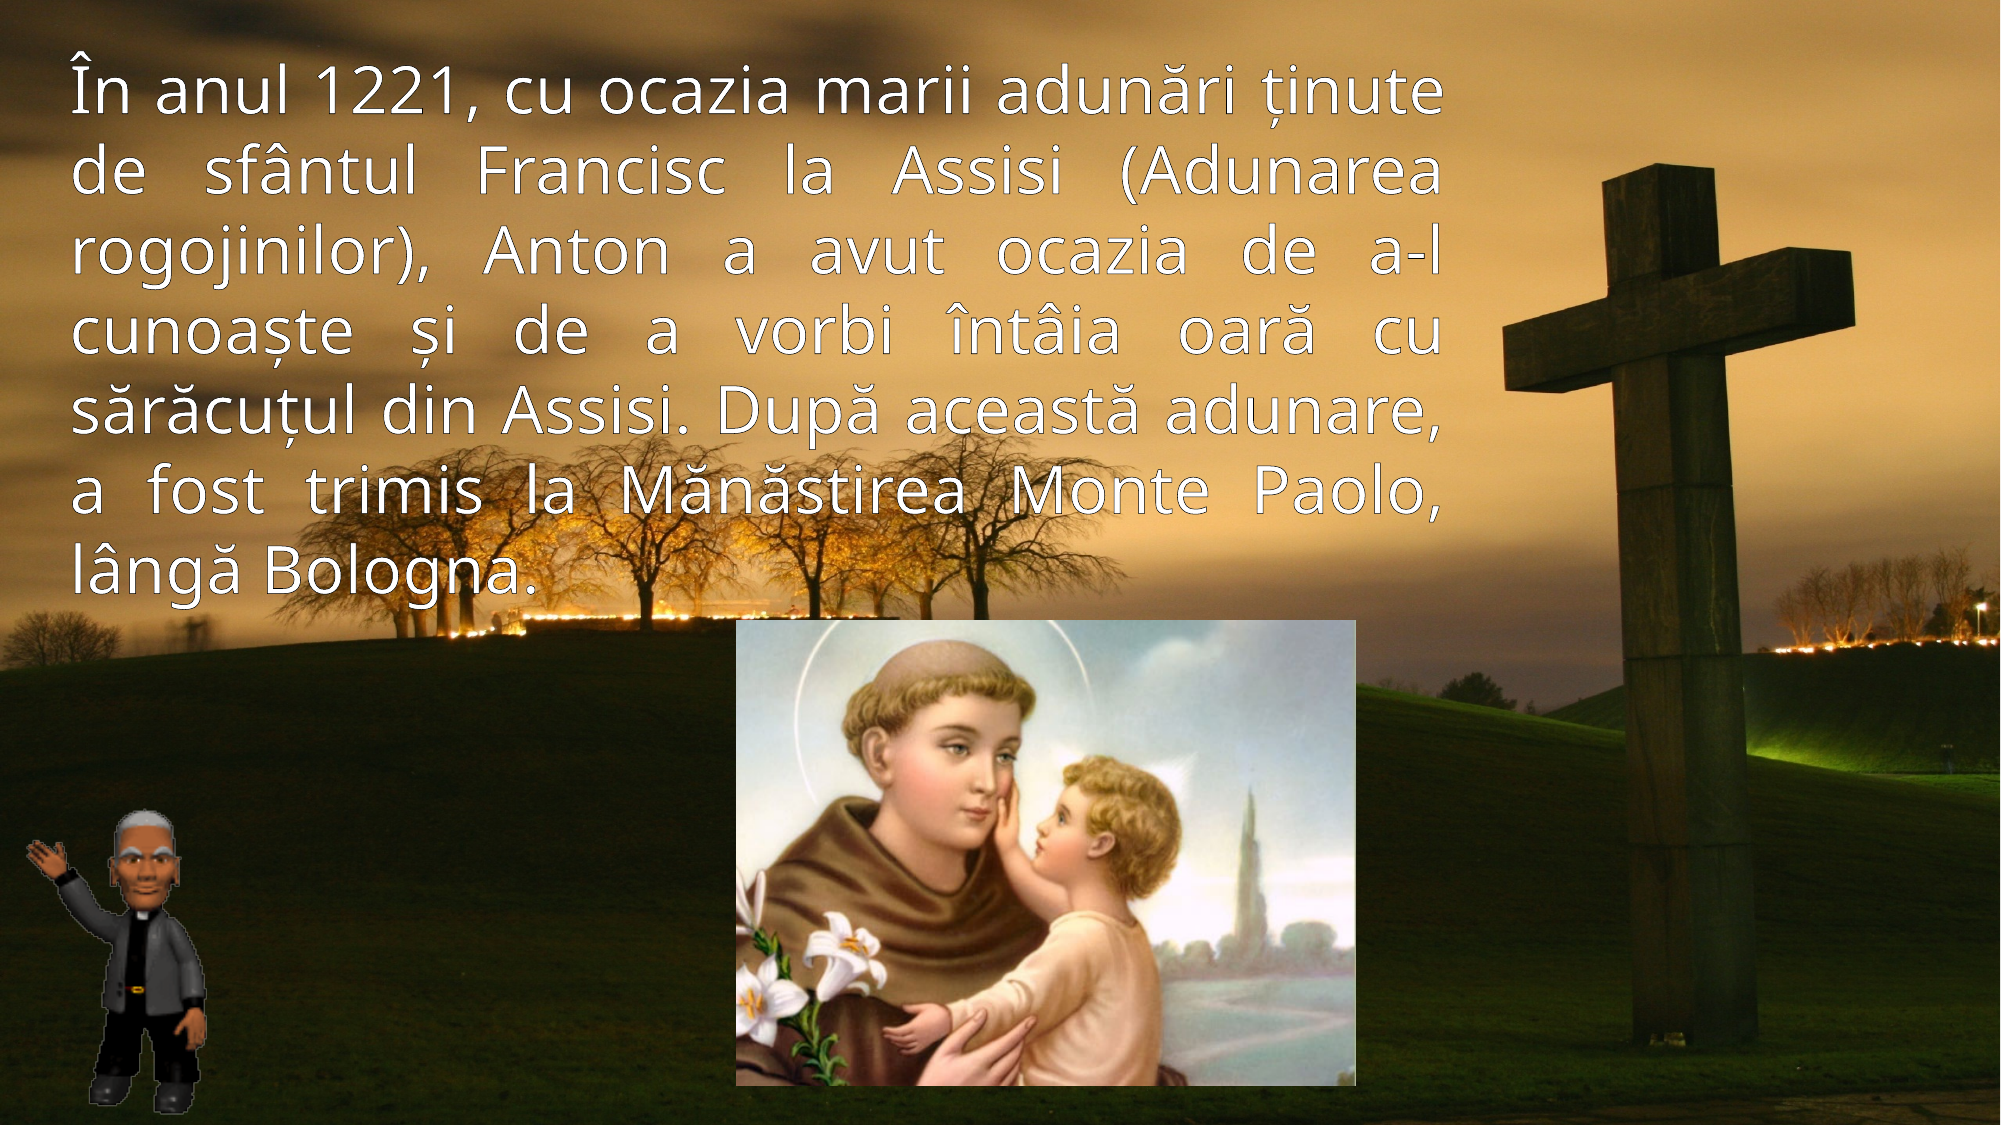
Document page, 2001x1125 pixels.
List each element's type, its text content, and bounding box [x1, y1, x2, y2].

picture [0, 0, 2001, 1125]
text_box În anul 1221, cu ocazia marii adunări ținute de sfântul Francisc la Assisi (Adunarea rogojinilor), Anton a avut ocazia de a-l cunoaște şi de a vorbi întâia oară cu sărăcuţul din Assisi. După această adunare, a fost trimis la Mănăstirea Monte Paolo, lângă Bologna. [54, 39, 1461, 615]
